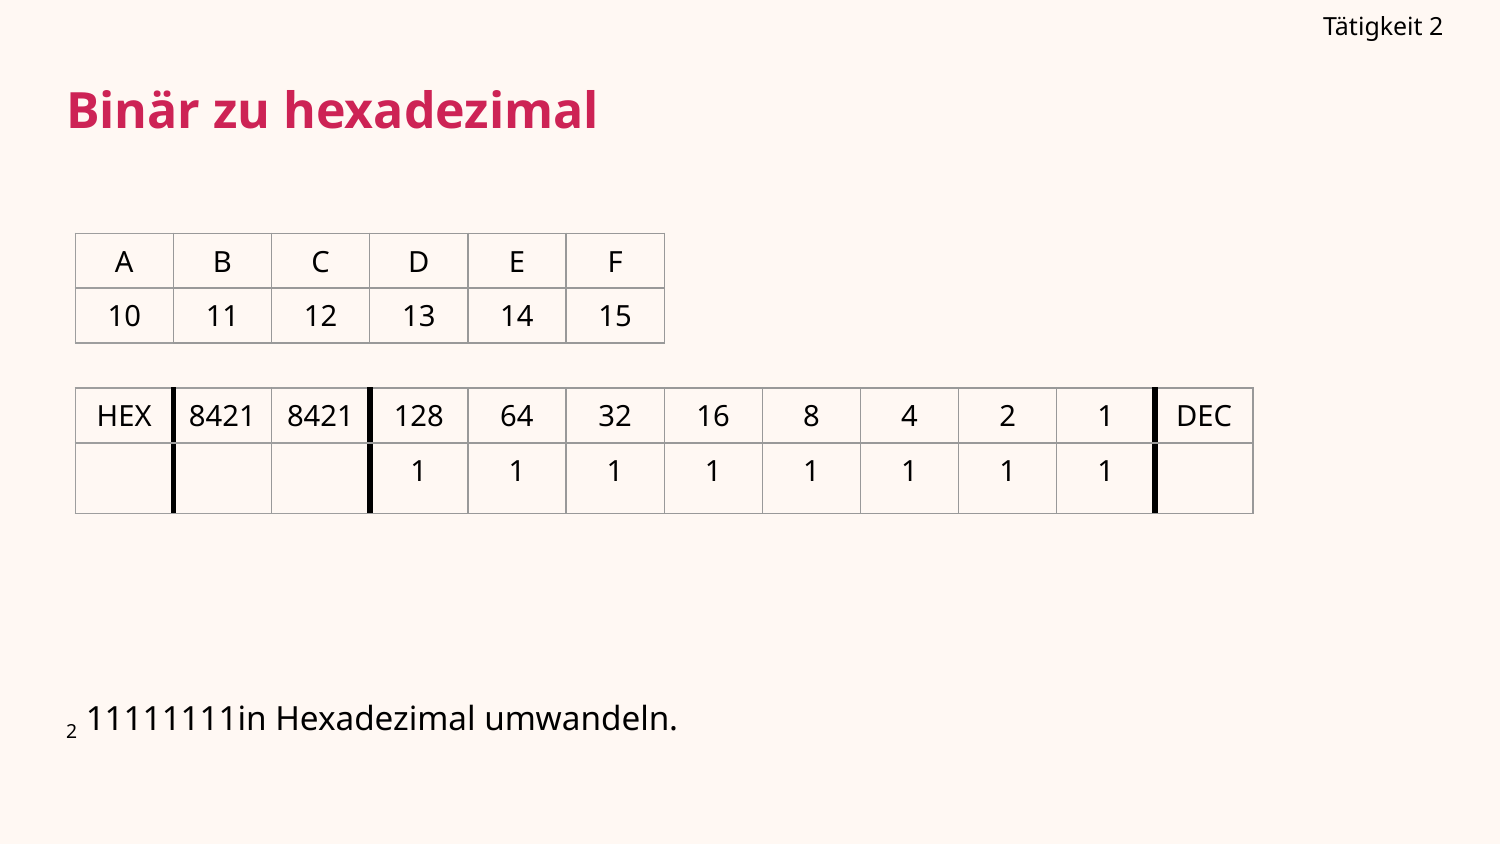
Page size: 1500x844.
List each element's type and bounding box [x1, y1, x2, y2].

subtitle [1122, 0, 1444, 52]
table_cell [959, 444, 1056, 513]
table_header [176, 389, 271, 442]
table_header [272, 234, 369, 287]
table_header [469, 389, 565, 442]
table_cell [861, 444, 958, 513]
table_header [174, 234, 271, 287]
table_cell [1057, 444, 1152, 513]
table_cell [763, 444, 860, 513]
table_header [763, 389, 860, 442]
table_header [861, 389, 958, 442]
table_header [76, 234, 173, 287]
table_cell [469, 289, 565, 342]
table_cell [174, 289, 271, 342]
table_header [1158, 389, 1252, 442]
table_header [373, 389, 467, 442]
table_cell [76, 444, 171, 513]
table_cell [1158, 444, 1252, 513]
table_header [469, 234, 565, 287]
table_header [1057, 389, 1152, 442]
table_cell [665, 444, 762, 513]
table_cell [567, 289, 664, 342]
table_header [665, 389, 762, 442]
table_cell [176, 444, 271, 513]
table_header [272, 389, 367, 442]
table_header [959, 389, 1056, 442]
list [51, 675, 1449, 790]
table_cell [370, 289, 467, 342]
table_cell [76, 289, 173, 342]
table_cell [272, 444, 367, 513]
table_cell [567, 444, 664, 513]
table_header [567, 389, 664, 442]
table_cell [272, 289, 369, 342]
table_cell [373, 444, 467, 513]
table_header [567, 234, 664, 287]
title [51, 51, 1449, 166]
table_header [76, 389, 171, 442]
table_cell [469, 444, 565, 513]
table_header [370, 234, 467, 287]
